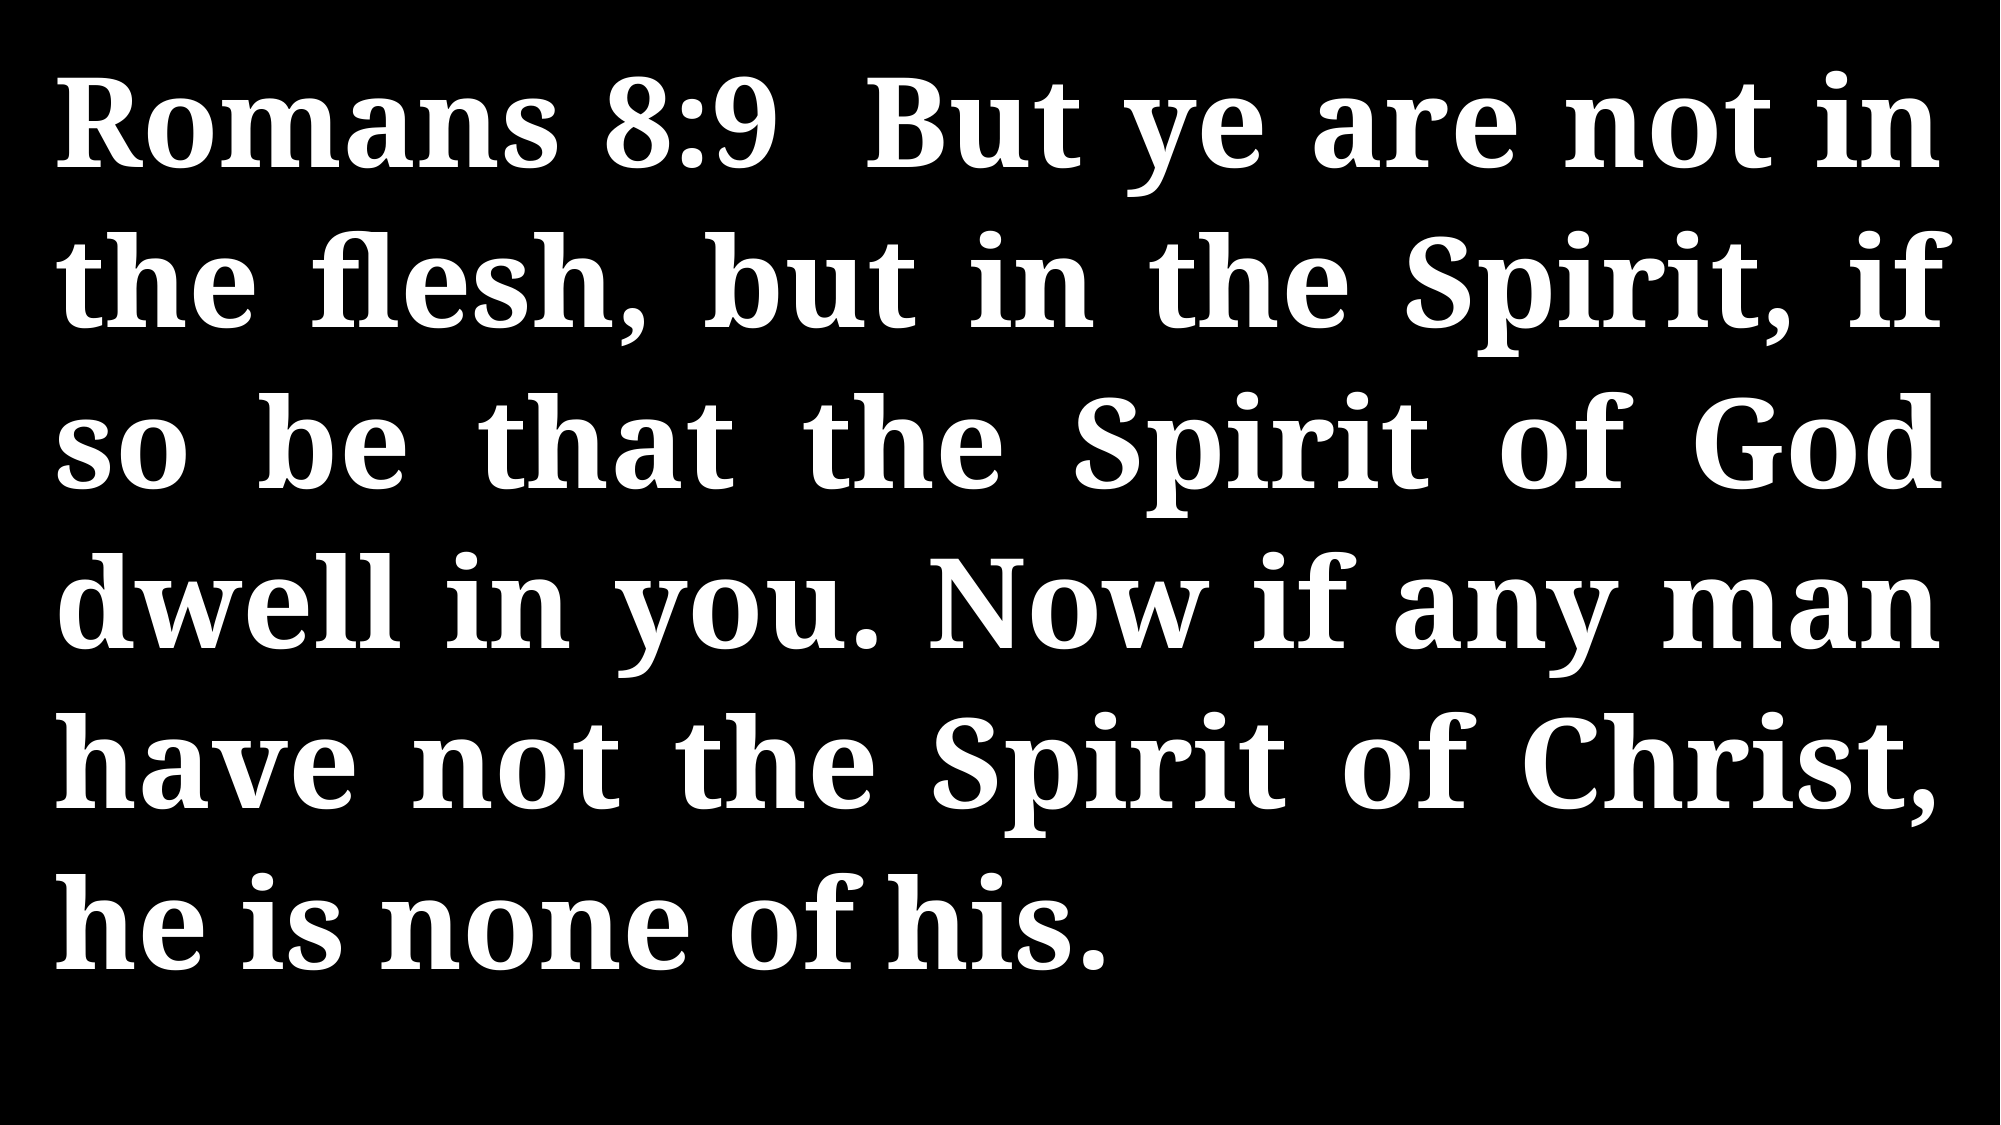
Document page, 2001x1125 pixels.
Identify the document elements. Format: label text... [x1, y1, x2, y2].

text_box Romans 8:9 But ye are not in the flesh, but in the Spirit, if so be that the Spirit of God dwell in you. Now if any man have not the Spirit of Christ, he is none of his. [39, 24, 1961, 1002]
